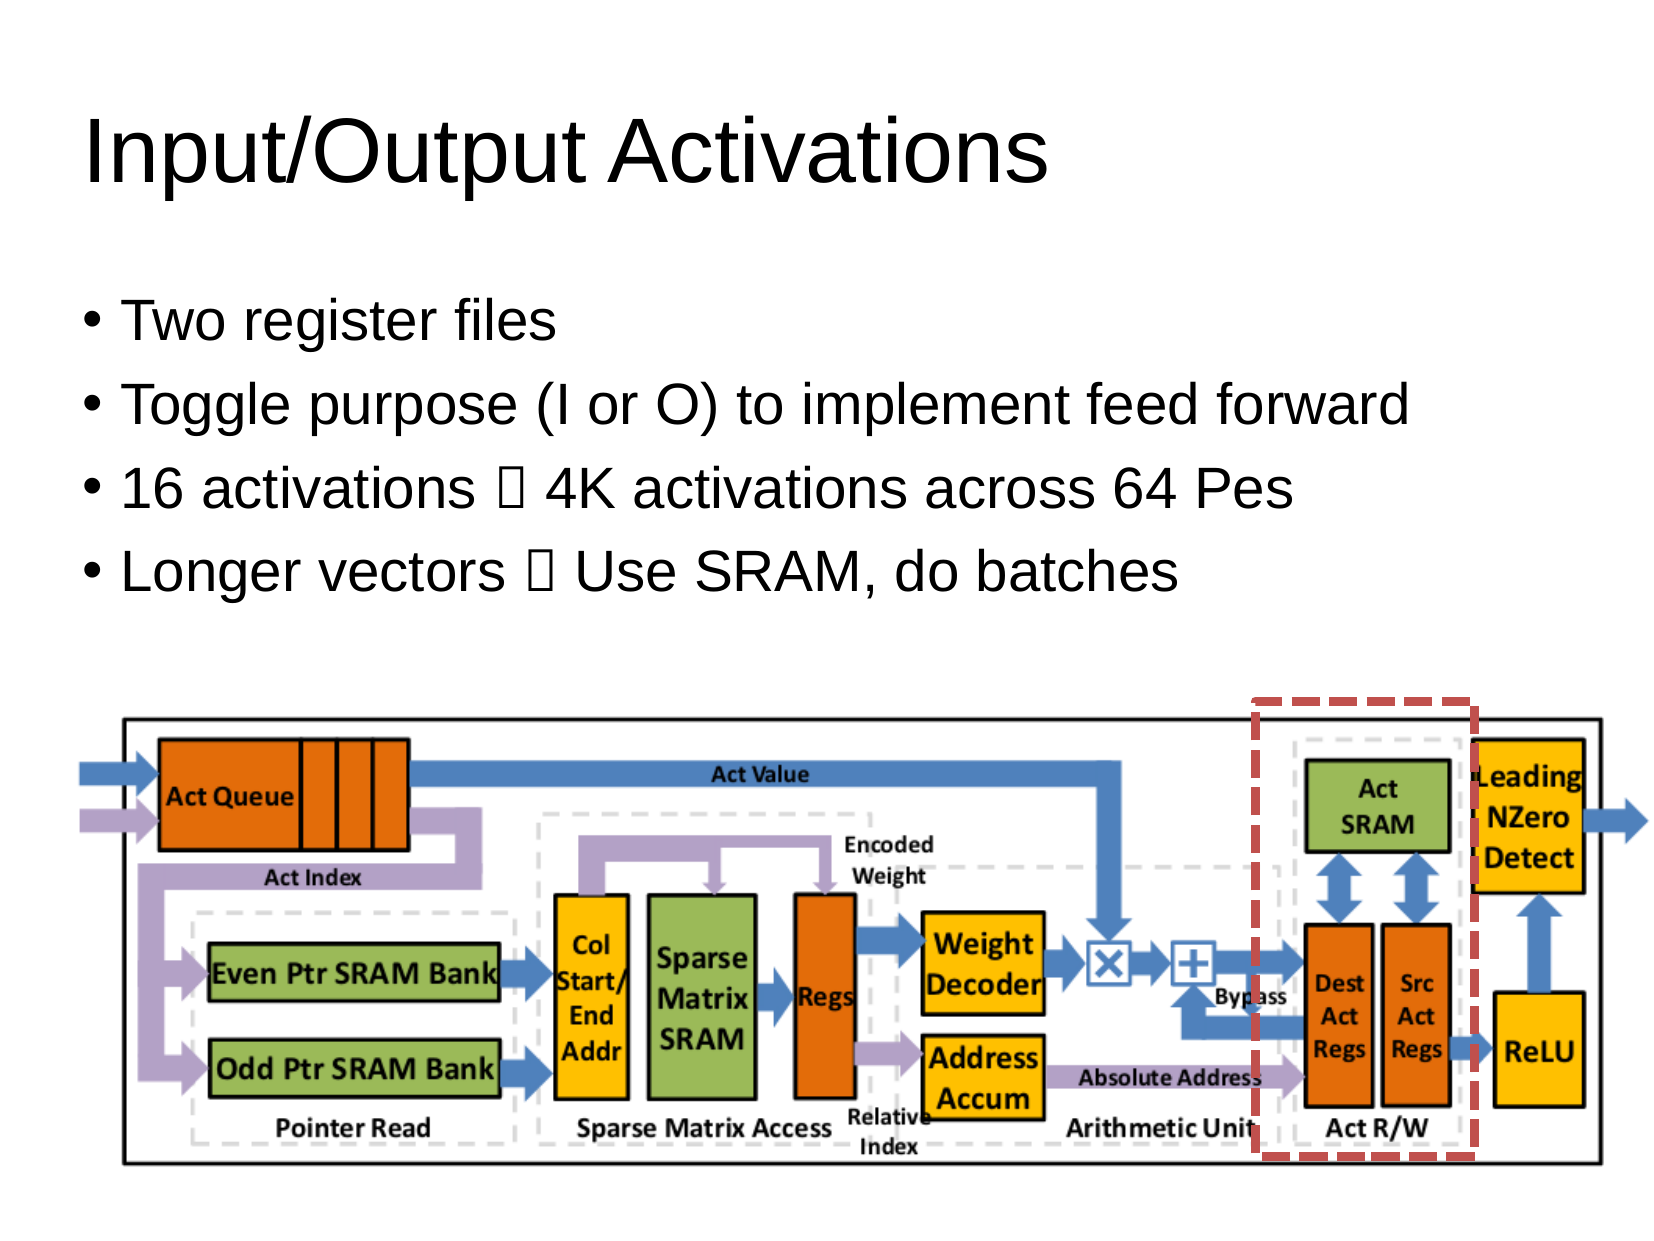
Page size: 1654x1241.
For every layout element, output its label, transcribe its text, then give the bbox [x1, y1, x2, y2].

title Input/Output Activations [82, 49, 1571, 257]
list Two register files Toggle purpose (I or O) to implement feed forward 16 activations  4K activations across 64 Pes Longer vectors  Use SRAM, do batches [82, 290, 1571, 698]
picture [69, 700, 1654, 1178]
